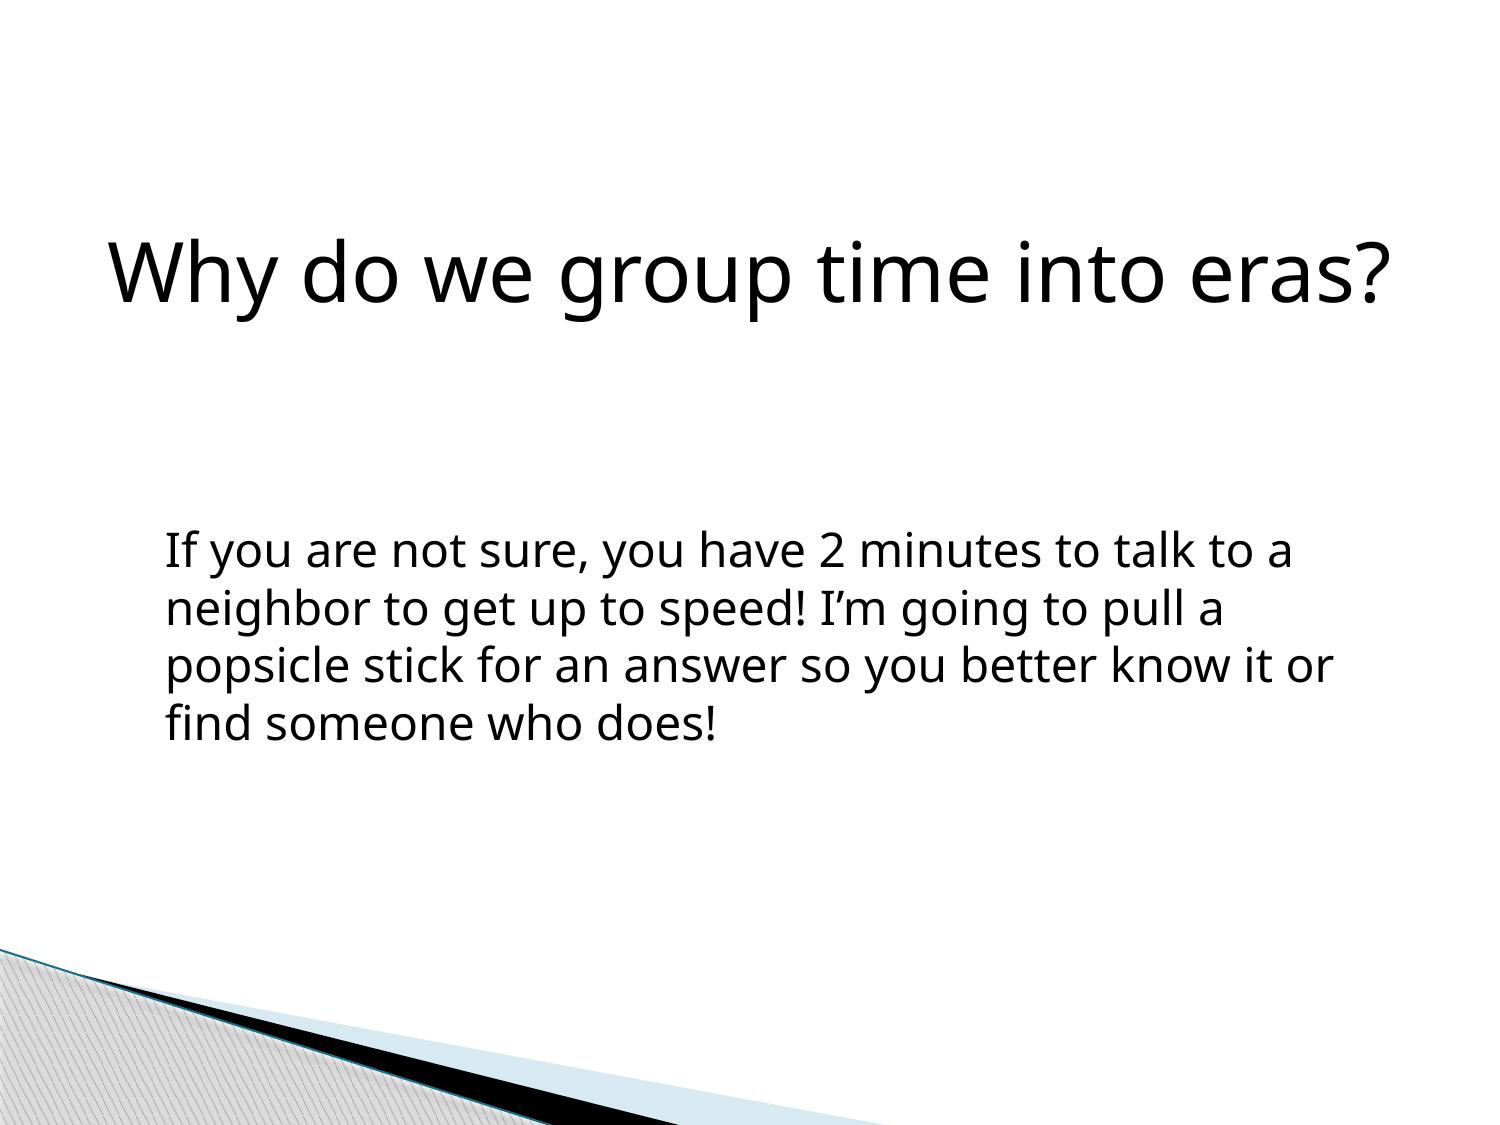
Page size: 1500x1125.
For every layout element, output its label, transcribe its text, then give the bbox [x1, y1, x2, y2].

list If you are not sure, you have 2 minutes to talk to a neighbor to get up to speed! I’m going to pull a popsicle stick for an answer so you better know it or find someone who does! [75, 512, 1425, 1005]
title Why do we group time into eras? [75, 174, 1425, 363]
